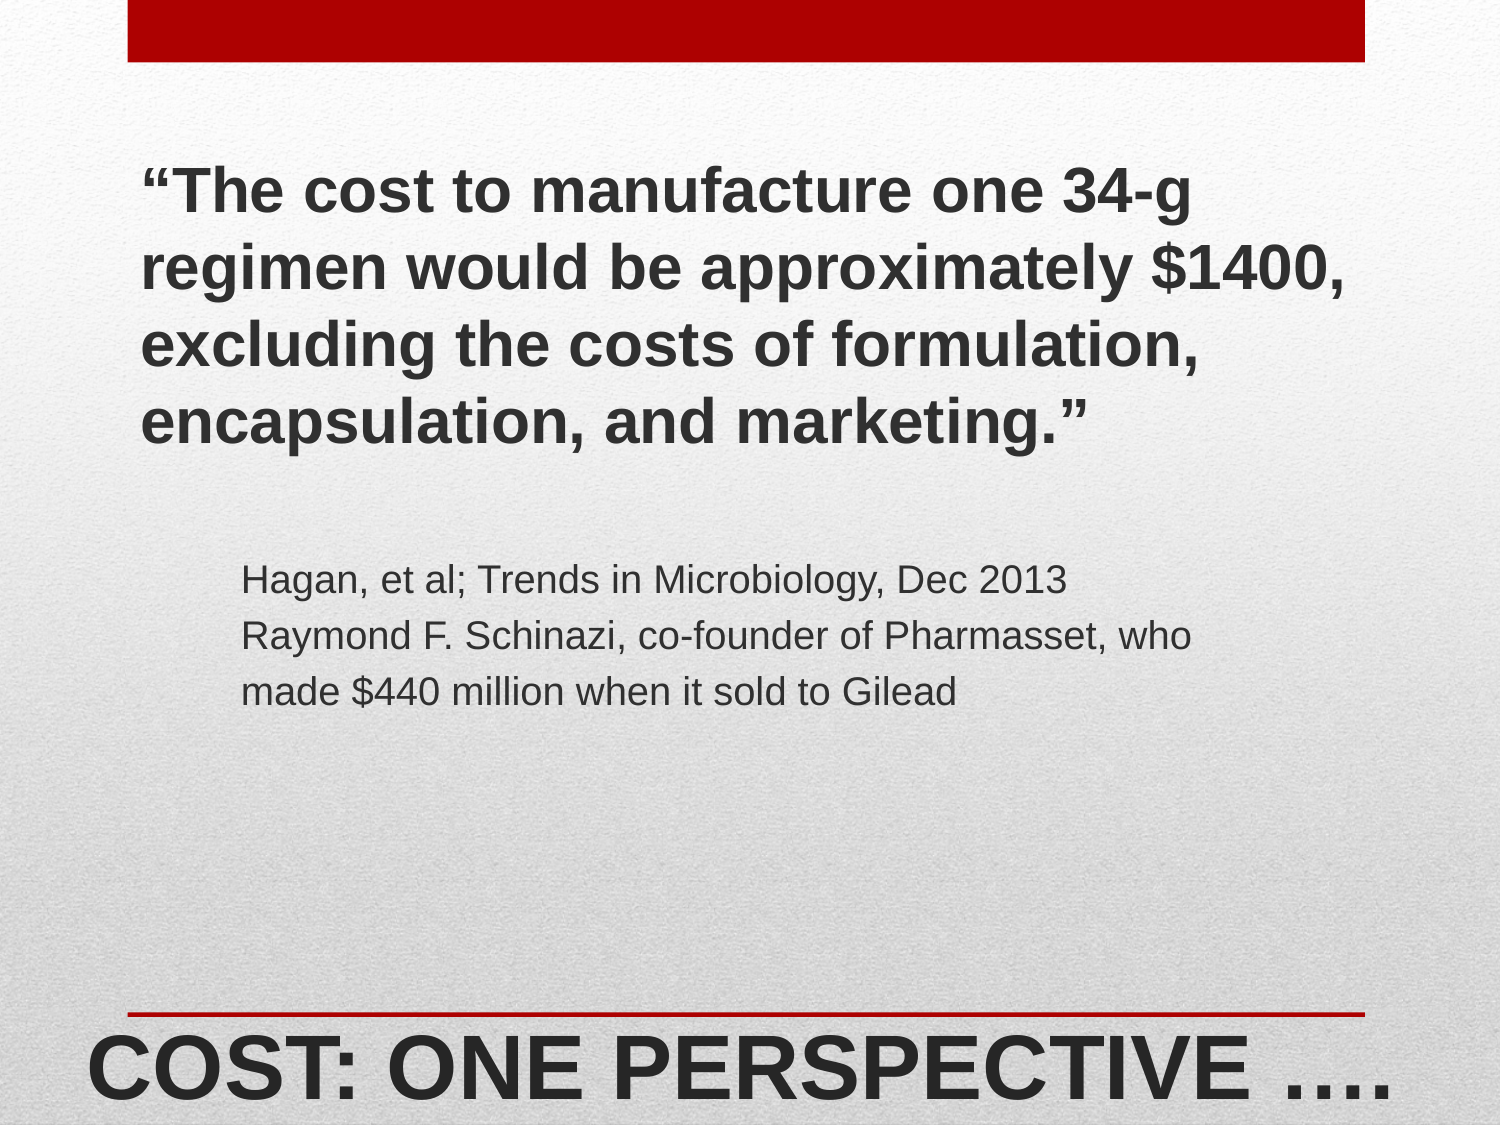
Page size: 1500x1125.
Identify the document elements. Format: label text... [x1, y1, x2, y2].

list “The cost to manufacture one 34-g regimen would be approximately $1400, excluding the costs of formulation, encapsulation, and marketing.” Hagan, et al; Trends in Microbiology, Dec 2013 Raymond F. Schinazi, co-founder of Pharmasset, who made $440 million when it sold to Gilead [125, 112, 1363, 750]
title COST: one perspective …. [71, 837, 1415, 1125]
